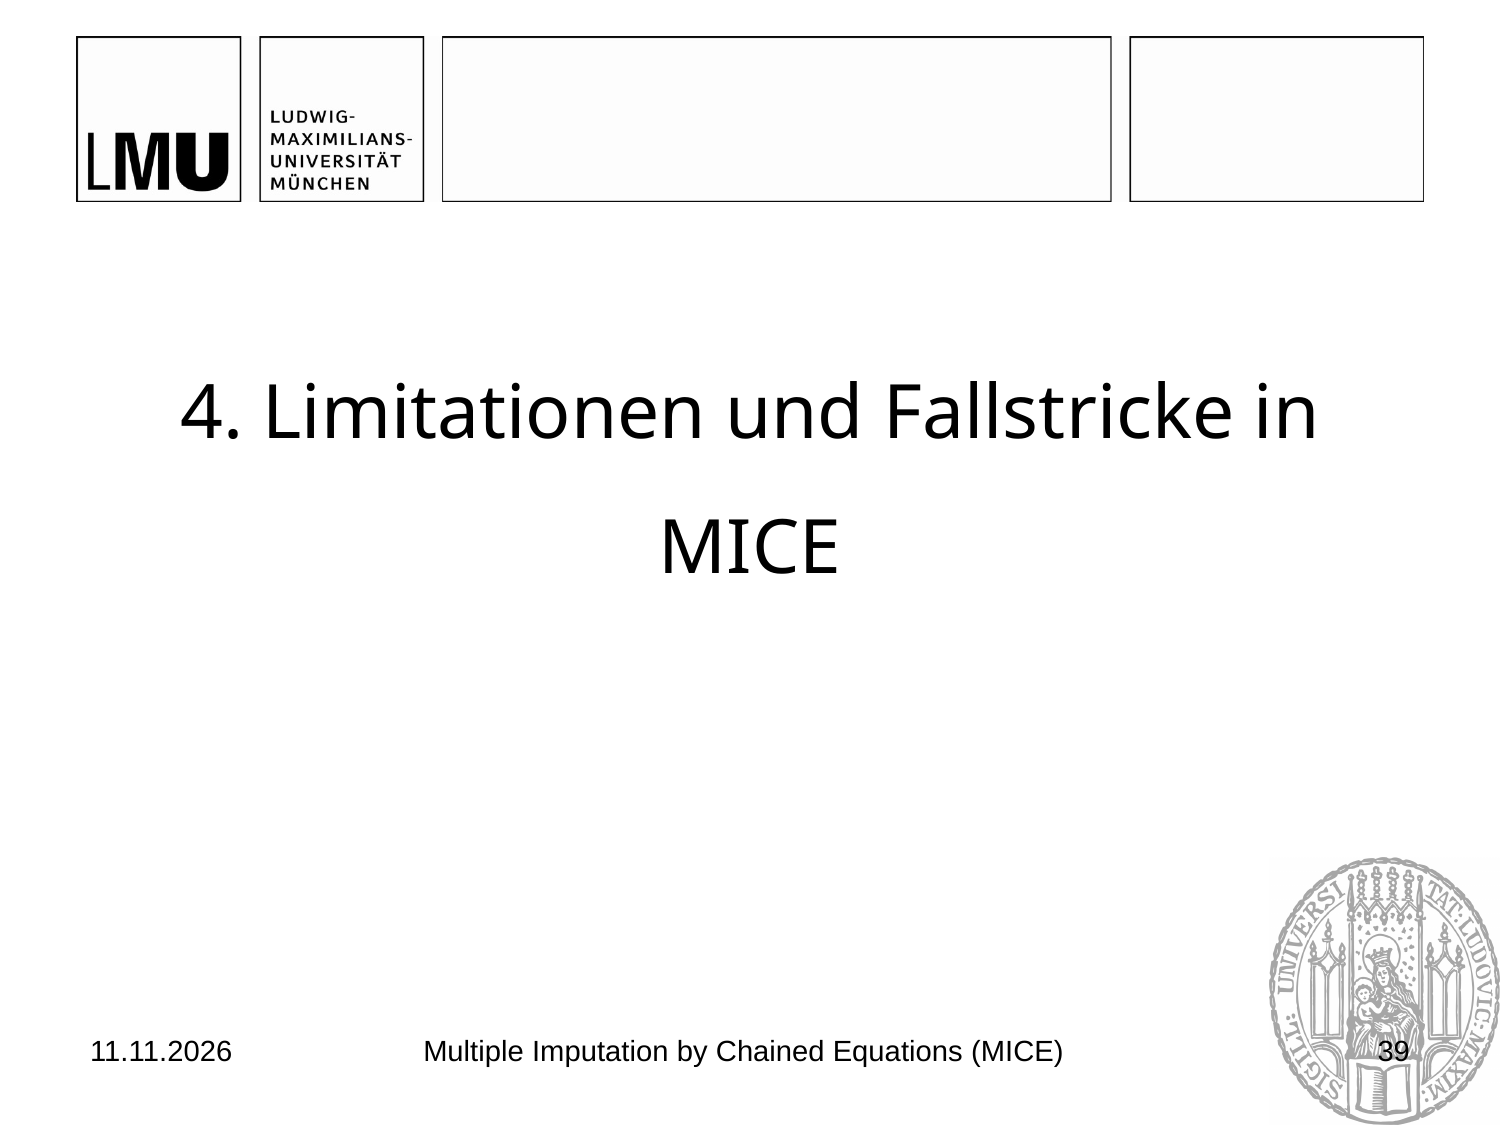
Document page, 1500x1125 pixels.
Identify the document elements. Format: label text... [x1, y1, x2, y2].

footer Multiple Imputation by Chained Equations (MICE) [371, 1024, 1117, 1103]
picture [1269, 857, 1500, 1125]
slide_number 39 [1127, 1024, 1426, 1103]
title 4. Limitationen und Fallstricke in MICE [112, 349, 1388, 591]
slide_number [74, 1024, 361, 1103]
picture [76, 36, 1424, 202]
